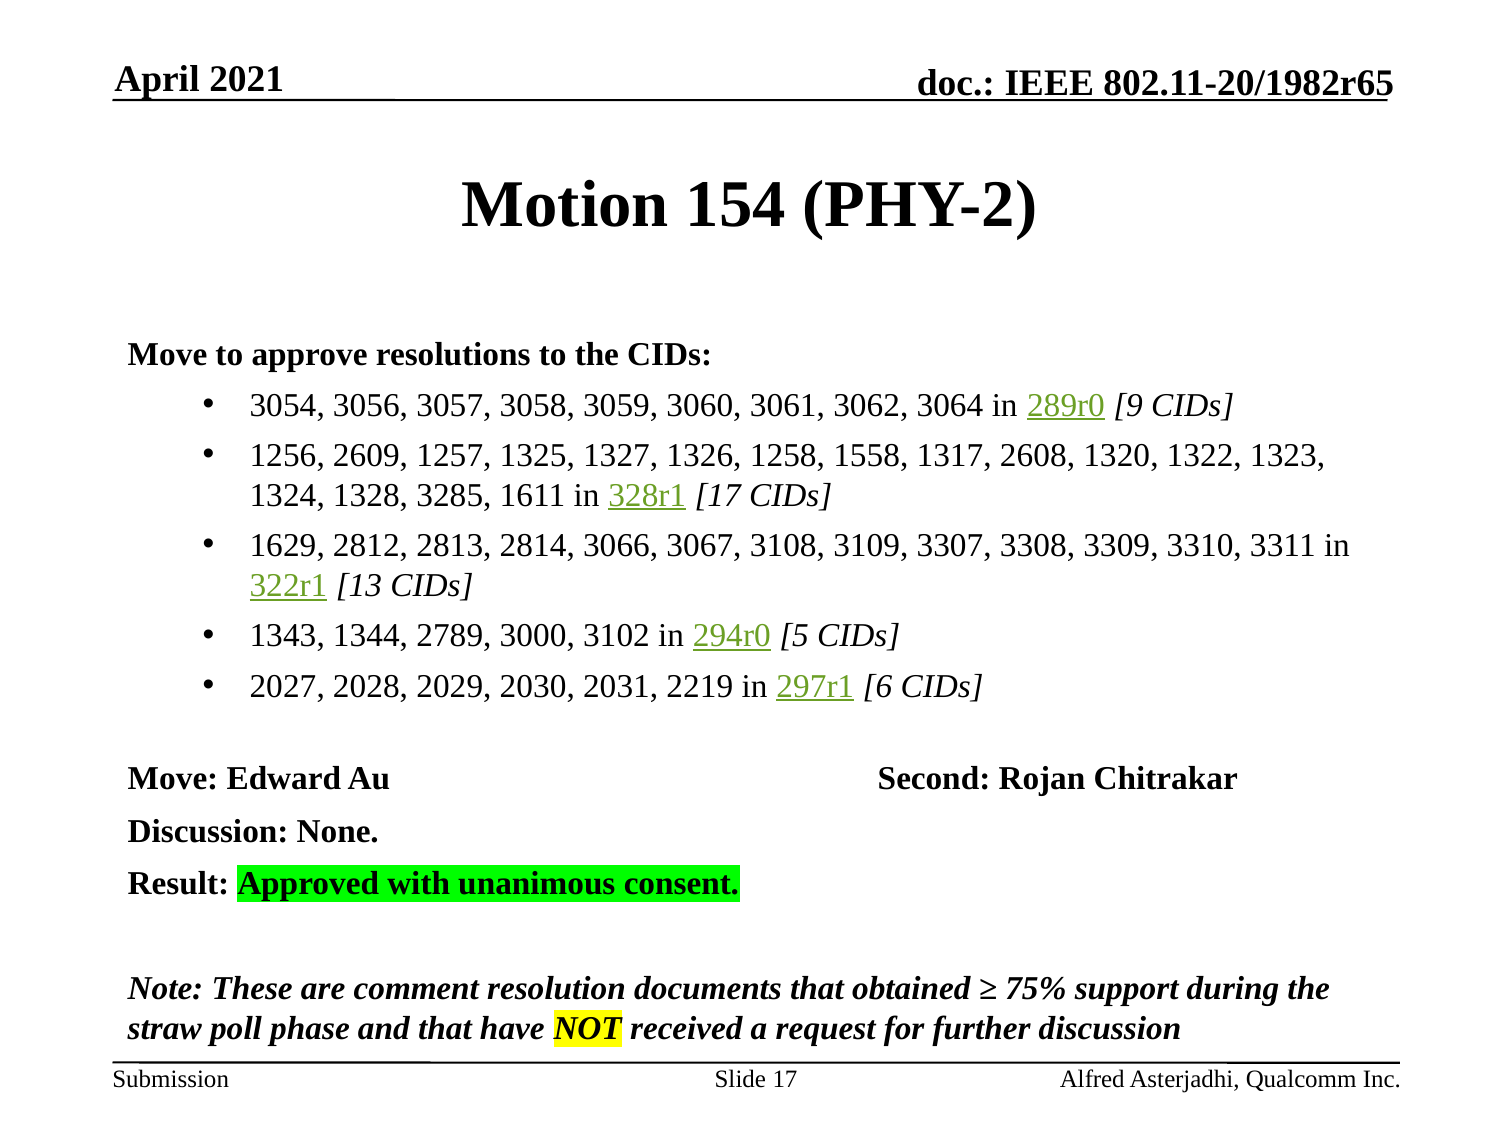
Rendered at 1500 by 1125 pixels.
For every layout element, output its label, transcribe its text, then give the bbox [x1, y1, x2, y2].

footer Alfred Asterjadhi, Qualcomm Inc. [878, 1061, 1402, 1093]
title Motion 154 (PHY-2) [112, 112, 1388, 288]
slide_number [114, 54, 423, 100]
list Move to approve resolutions to the CIDs: 3054, 3056, 3057, 3058, 3059, 3060, 3061, 3062, 3064 in 289r0 [9 CIDs] 1256, 2609, 1257, 1325, 1327, 1326, 1258, 1558, 1317, 2608, 1320, 1322, 1323, 1324, 1328, 3285, 1611 in 328r1 [17 CIDs] 1629, 2812, 2813, 2814, 3066, 3067, 3108, 3109, 3307, 3308, 3309, 3310, 3311 in 322r1 [13 CIDs] 1343, 1344, 2789, 3000, 3102 in 294r0 [5 CIDs] 2027, 2028, 2029, 2030, 2031, 2219 in 297r1 [6 CIDs] Move: Edward Au Second: Rojan Chitrakar Discussion: None. Result: Approved with unanimous consent. Note: These are comment resolution documents that obtained ≥ 75% support during the straw poll phase and that have NOT received a request for further discussion [112, 324, 1388, 1000]
slide_number Slide 17 [712, 1061, 800, 1123]
